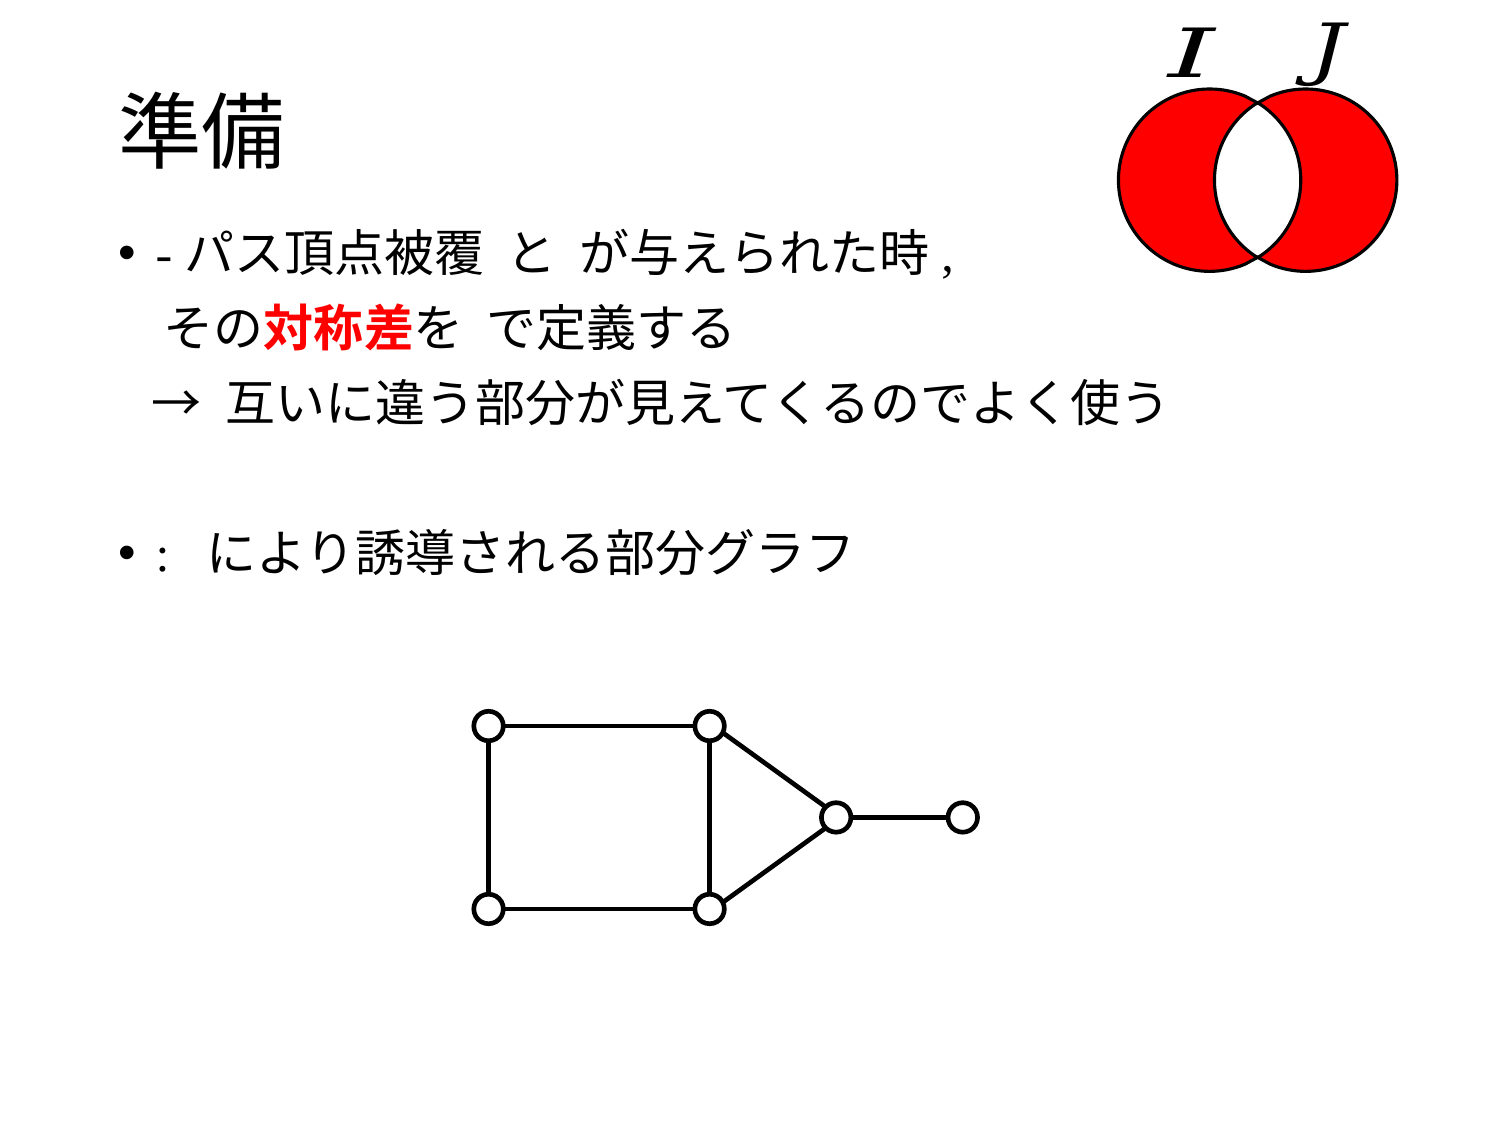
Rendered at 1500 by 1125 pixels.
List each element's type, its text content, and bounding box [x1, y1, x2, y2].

text_box [472, 893, 505, 925]
text_box [693, 897, 721, 925]
text_box [820, 801, 852, 834]
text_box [699, 715, 826, 808]
text_box [693, 710, 721, 738]
text_box [1117, 87, 1398, 273]
text_box [472, 710, 505, 742]
text_box [947, 801, 979, 834]
title 準備 [103, 59, 1416, 211]
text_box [699, 827, 826, 920]
